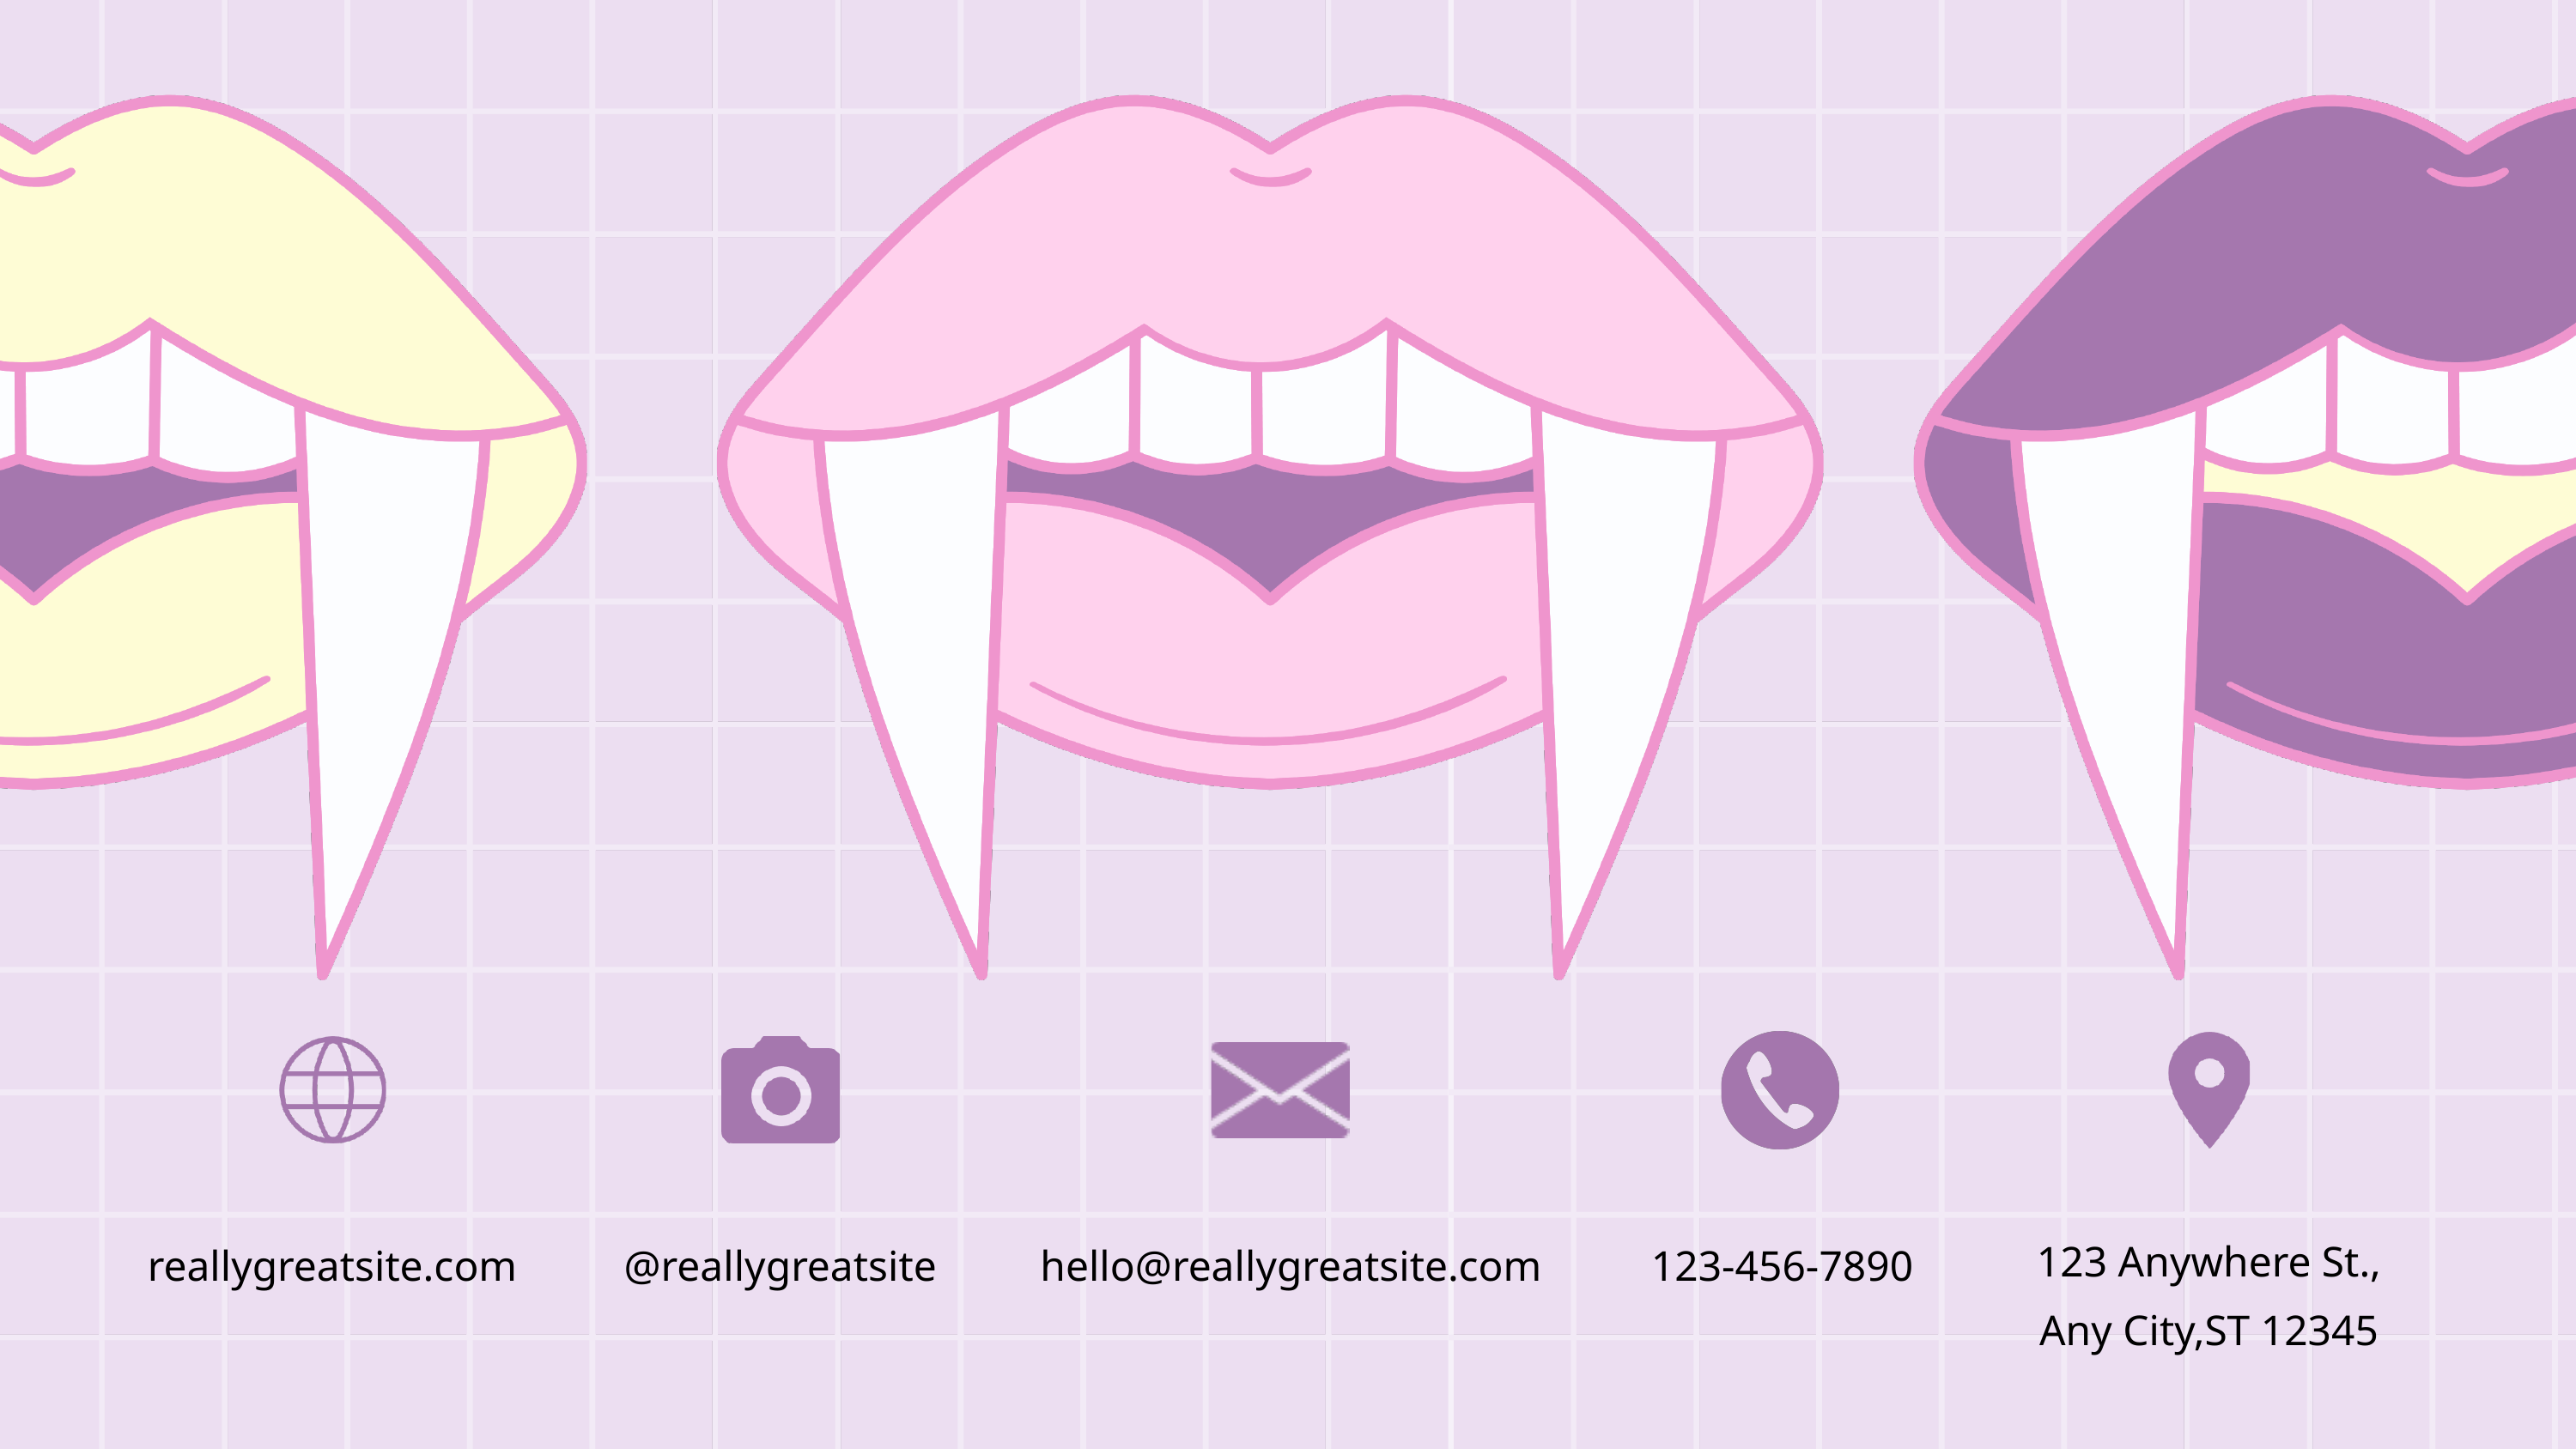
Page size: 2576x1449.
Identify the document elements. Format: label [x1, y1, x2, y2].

text_box [0, 0, 2576, 1449]
